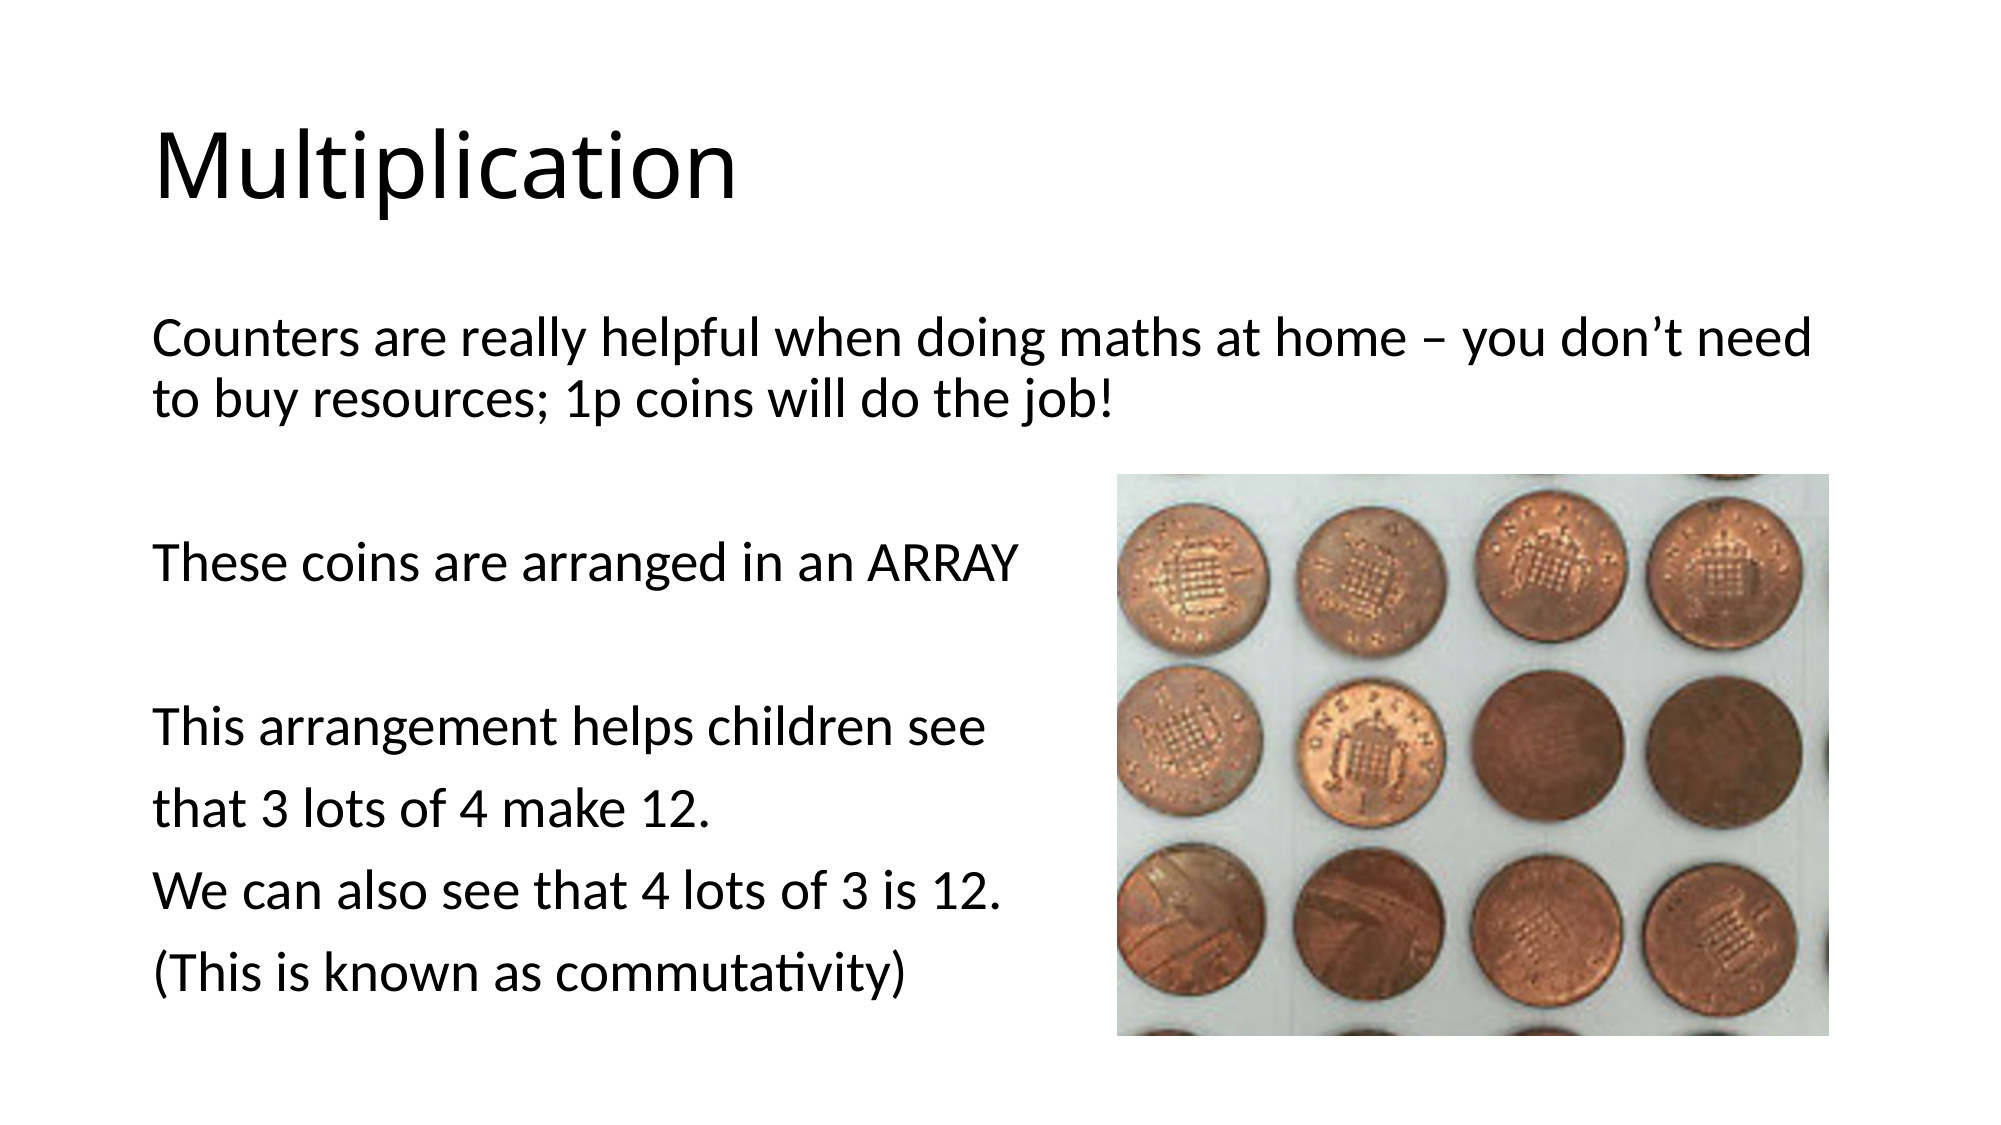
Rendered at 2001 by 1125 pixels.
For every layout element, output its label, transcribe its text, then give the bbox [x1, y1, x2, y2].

picture [1117, 474, 1829, 1036]
title Multiplication [137, 59, 1863, 278]
list Counters are really helpful when doing maths at home – you don’t need to buy resources; 1p coins will do the job! These coins are arranged in an ARRAY This arrangement helps children see that 3 lots of 4 make 12. We can also see that 4 lots of 3 is 12. (This is known as commutativity) [137, 299, 1863, 1014]
